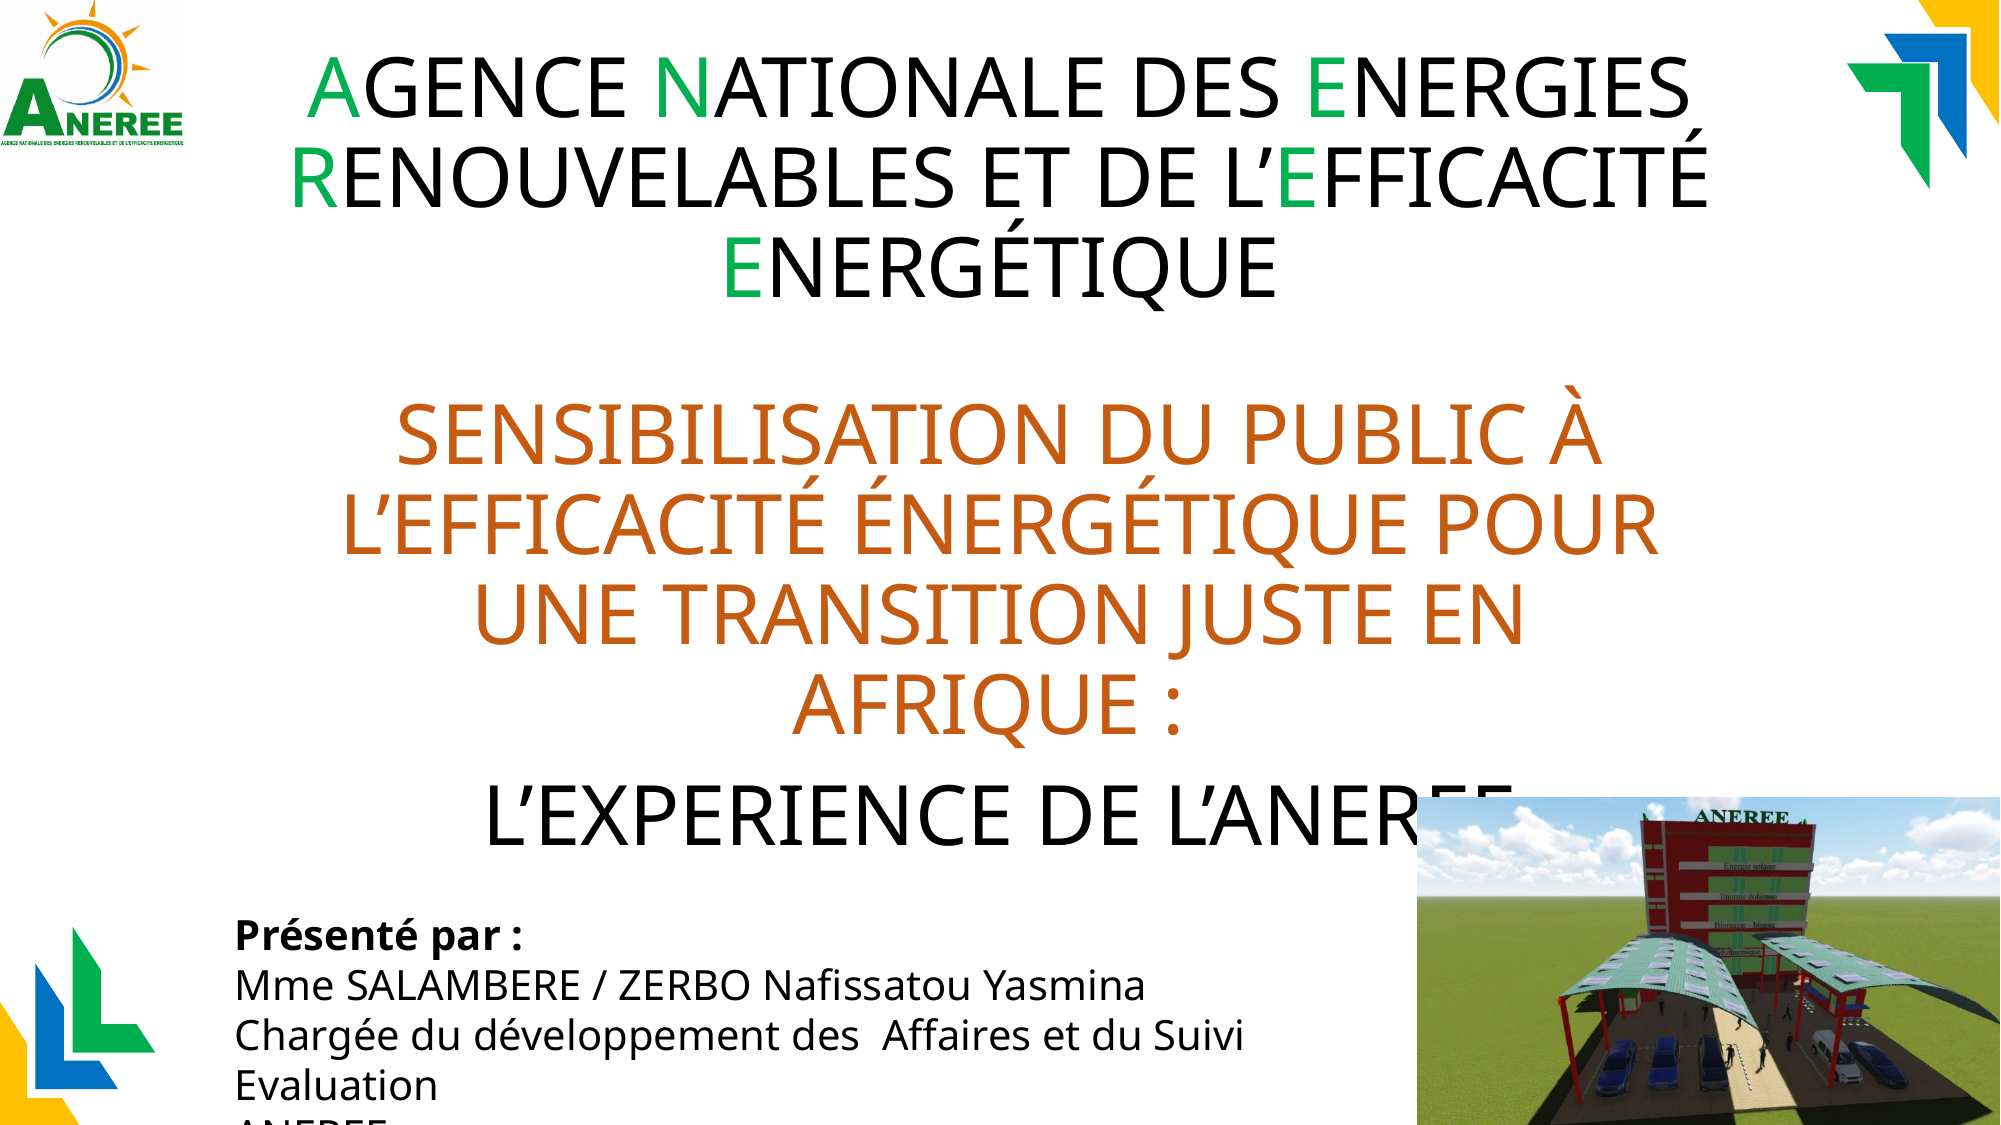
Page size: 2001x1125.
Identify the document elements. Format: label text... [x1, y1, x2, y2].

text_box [1830, 18, 2000, 168]
text_box Présenté par : Mme SALAMBERE / ZERBO Nafissatou Yasmina Chargée du développement des Affaires et du Suivi Evaluation ANEREE [220, 901, 1351, 1125]
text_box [0, 950, 174, 1105]
subtitle Sensibilisation du public à l’efficacité énergétique pour une transition juste en Afrique : L’EXPERIENCE DE L’ANEREE [249, 385, 1750, 791]
title Agence Nationale des Energies Renouvelables et de l’Efficacité Energétique [249, 6, 1750, 323]
picture [1417, 797, 2000, 1125]
picture [0, 0, 184, 146]
